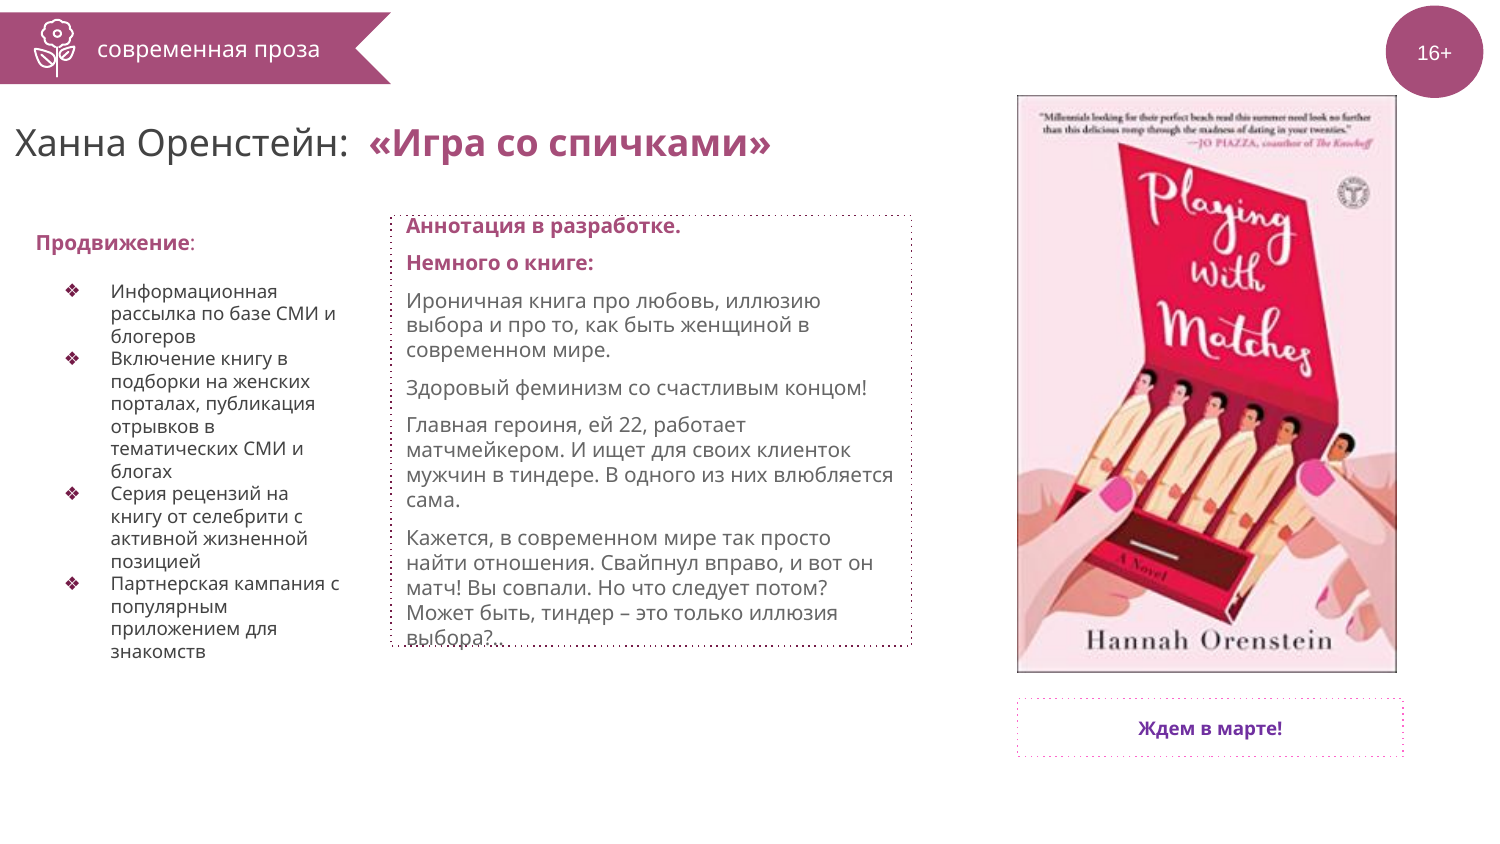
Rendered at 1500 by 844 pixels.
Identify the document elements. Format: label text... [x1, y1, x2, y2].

list Продвижение: Информационная рассылка по базе СМИ и блогеров Включение книгу в подборки на женских порталах, публикация отрывков в тематических СМИ и блогах Серия рецензий на книгу от селебрити с активной жизненной позицией Партнерская кампания с популярным приложением для знакомств [20, 214, 360, 709]
text_box [0, 12, 391, 85]
text_box современная проза [82, 19, 339, 78]
text_box Ждем в марте! [1017, 698, 1404, 757]
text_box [34, 19, 75, 77]
title Ханна Оренстейн: «Игра со спичками» [0, 103, 825, 176]
text_box Аннотация в разработке. Немного о книге: Ироничная книга про любовь, иллюзию выбора и про то, как быть женщиной в современном мире. Здоровый феминизм со счастливым концом! Главная героиня, ей 22, работает матчмейкером. И ищет для своих клиенток мужчин в тиндере. В одного из них влюбляется сама. Кажется, в современном мире так просто найти отношения. Свайпнул вправо, и вот он матч! Вы совпали. Но что следует потом? Может быть, тиндер – это только иллюзия выбора?.. [390, 215, 912, 647]
text_box 16+ [1385, 5, 1484, 98]
picture [1017, 95, 1397, 674]
